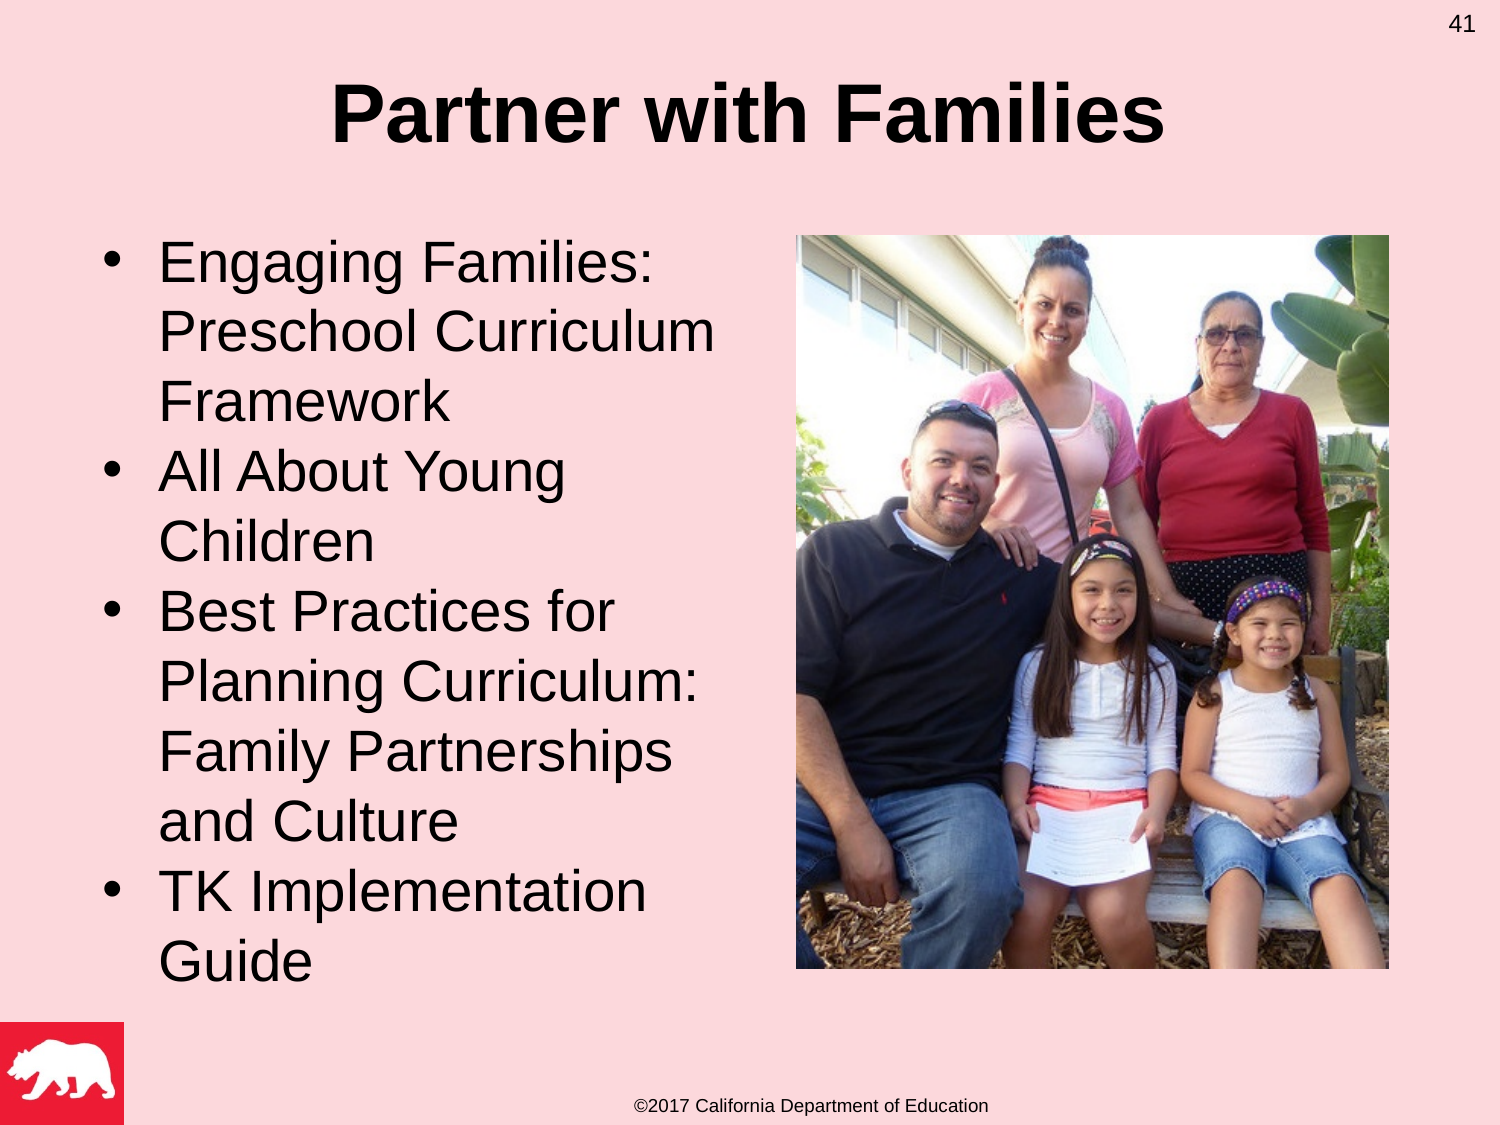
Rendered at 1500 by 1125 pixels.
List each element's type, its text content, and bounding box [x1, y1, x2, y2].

text_box [155, 445, 580, 584]
text_box [155, 601, 728, 884]
slide_number 41 [1425, 0, 1500, 60]
title Partner with Families [0, 2, 1498, 217]
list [795, 235, 1389, 969]
text_box [155, 883, 684, 1030]
picture [0, 1022, 124, 1125]
list Engaging Families: Preschool Curriculum Framework All About Young Children Best Practices for Planning Curriculum: Family Partnerships and Culture TK Implementation Guide [87, 216, 763, 1054]
